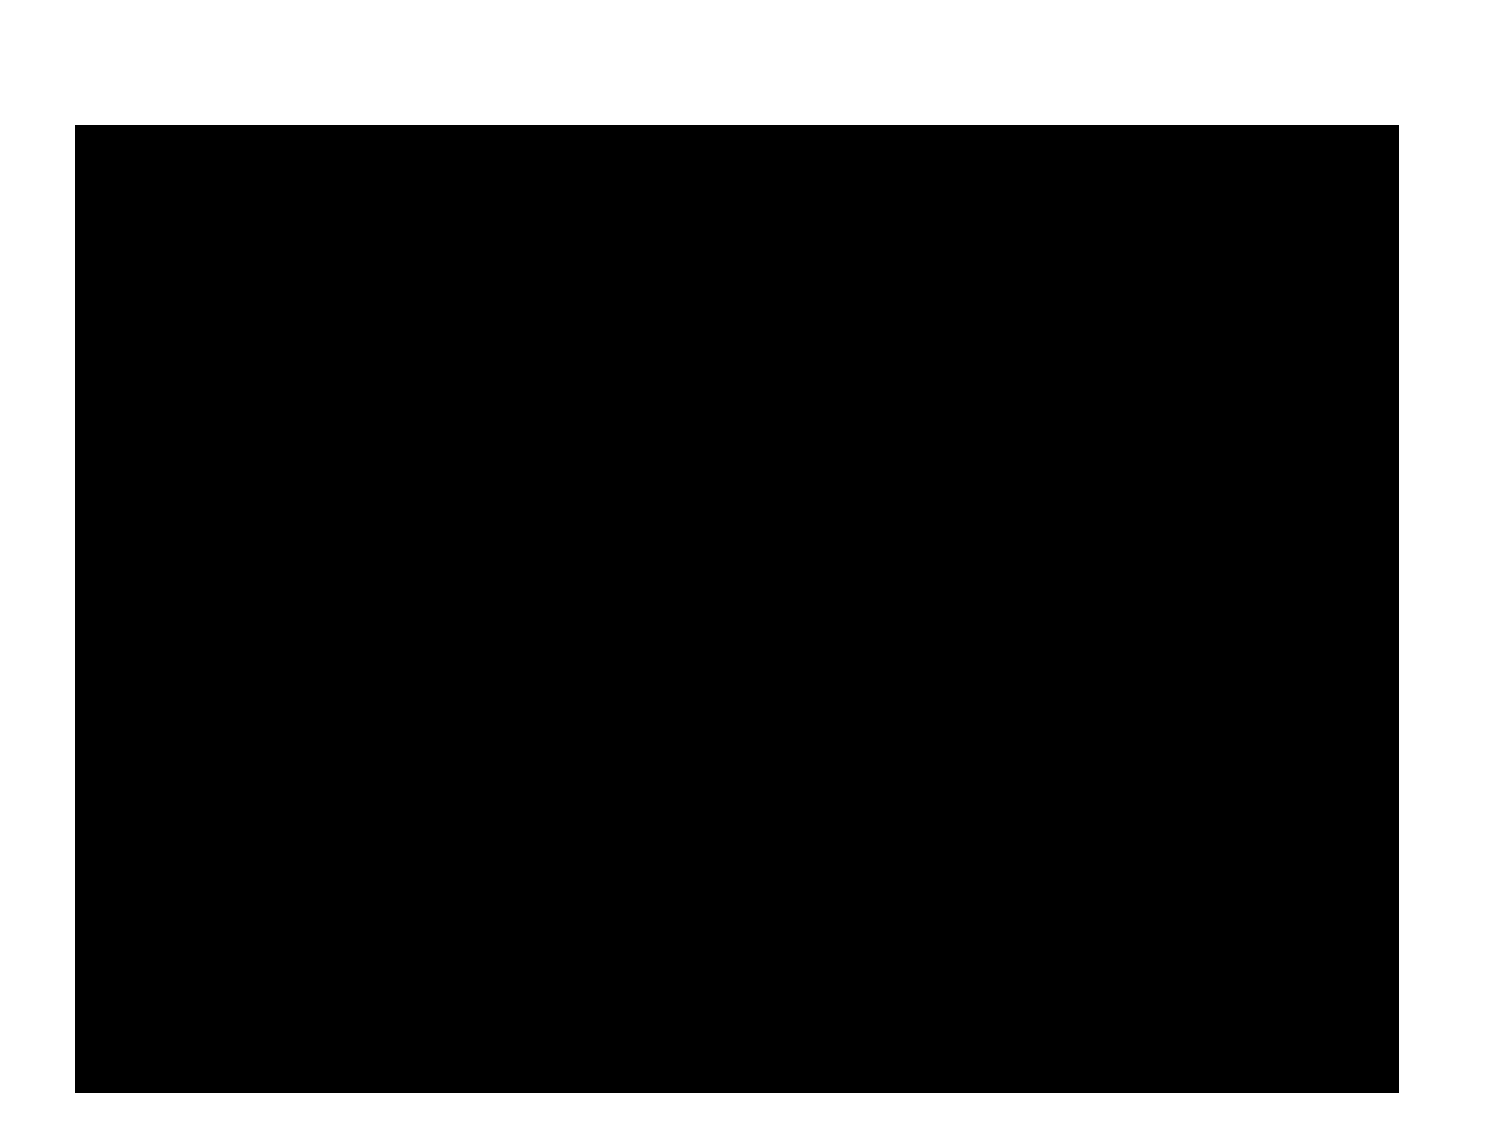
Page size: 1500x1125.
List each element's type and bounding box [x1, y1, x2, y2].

list [74, 124, 1400, 1094]
